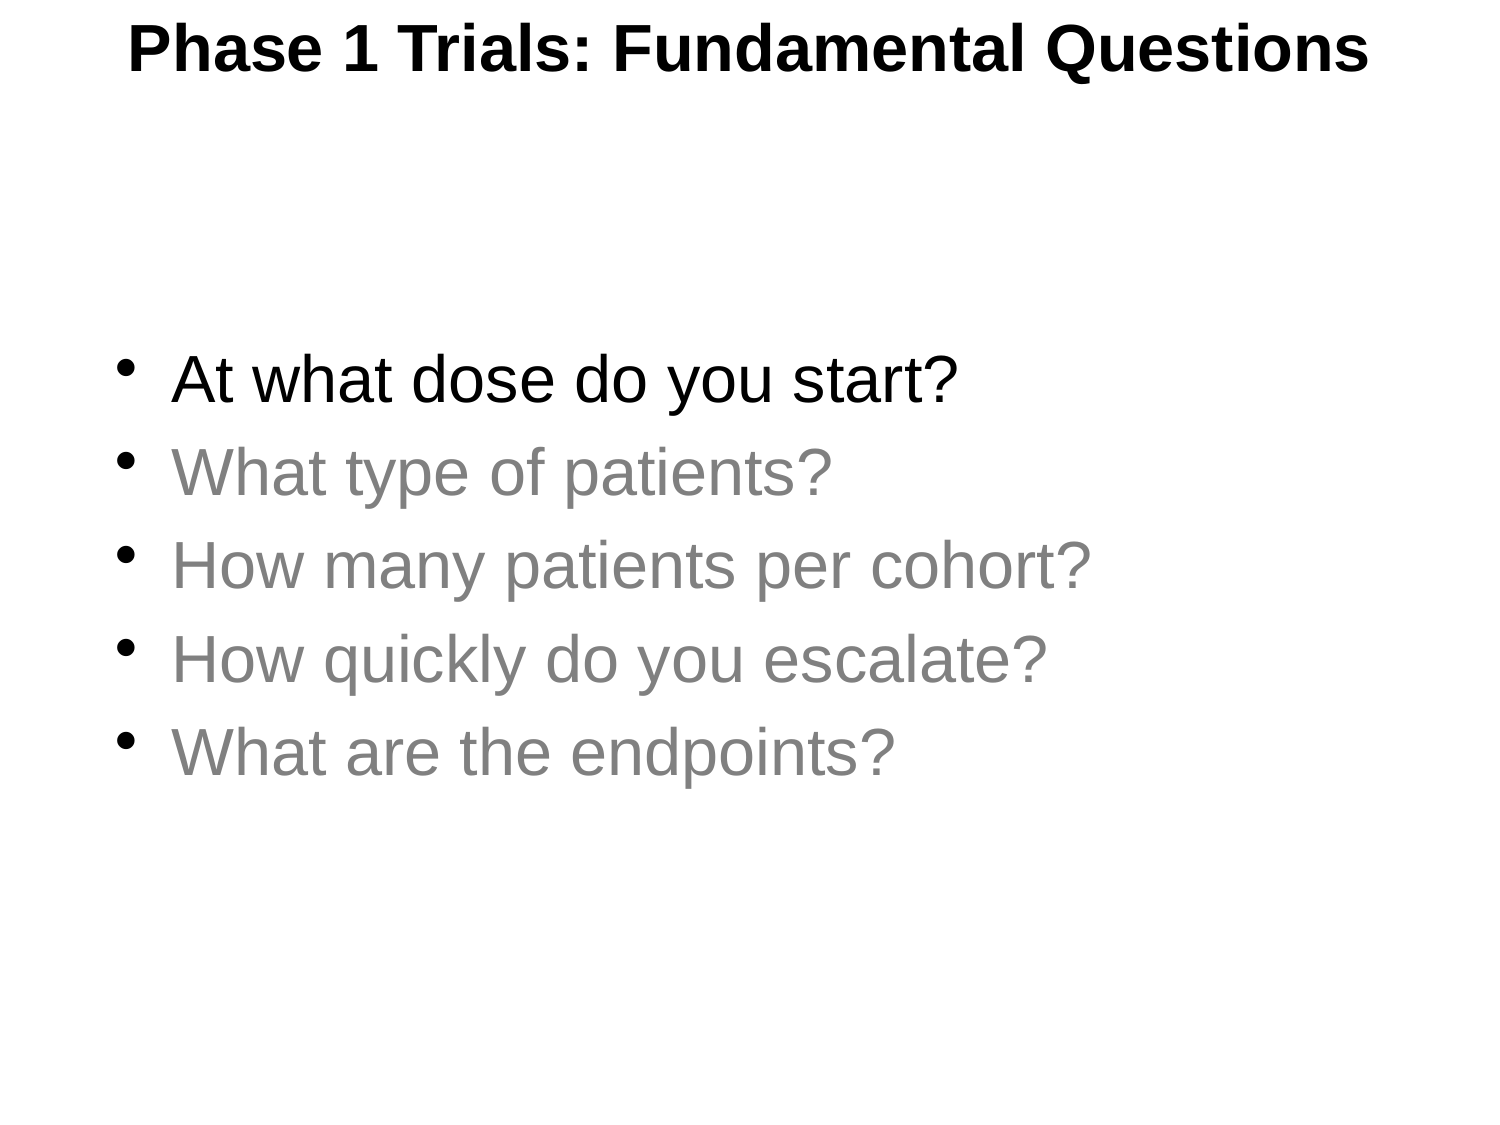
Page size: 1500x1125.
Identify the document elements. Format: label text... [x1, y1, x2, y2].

text_box Phase 1 Trials: Fundamental Questions [0, 0, 1500, 91]
list At what dose do you start? What type of patients? How many patients per cohort? How quickly do you escalate? What are the endpoints? [99, 328, 1500, 1004]
